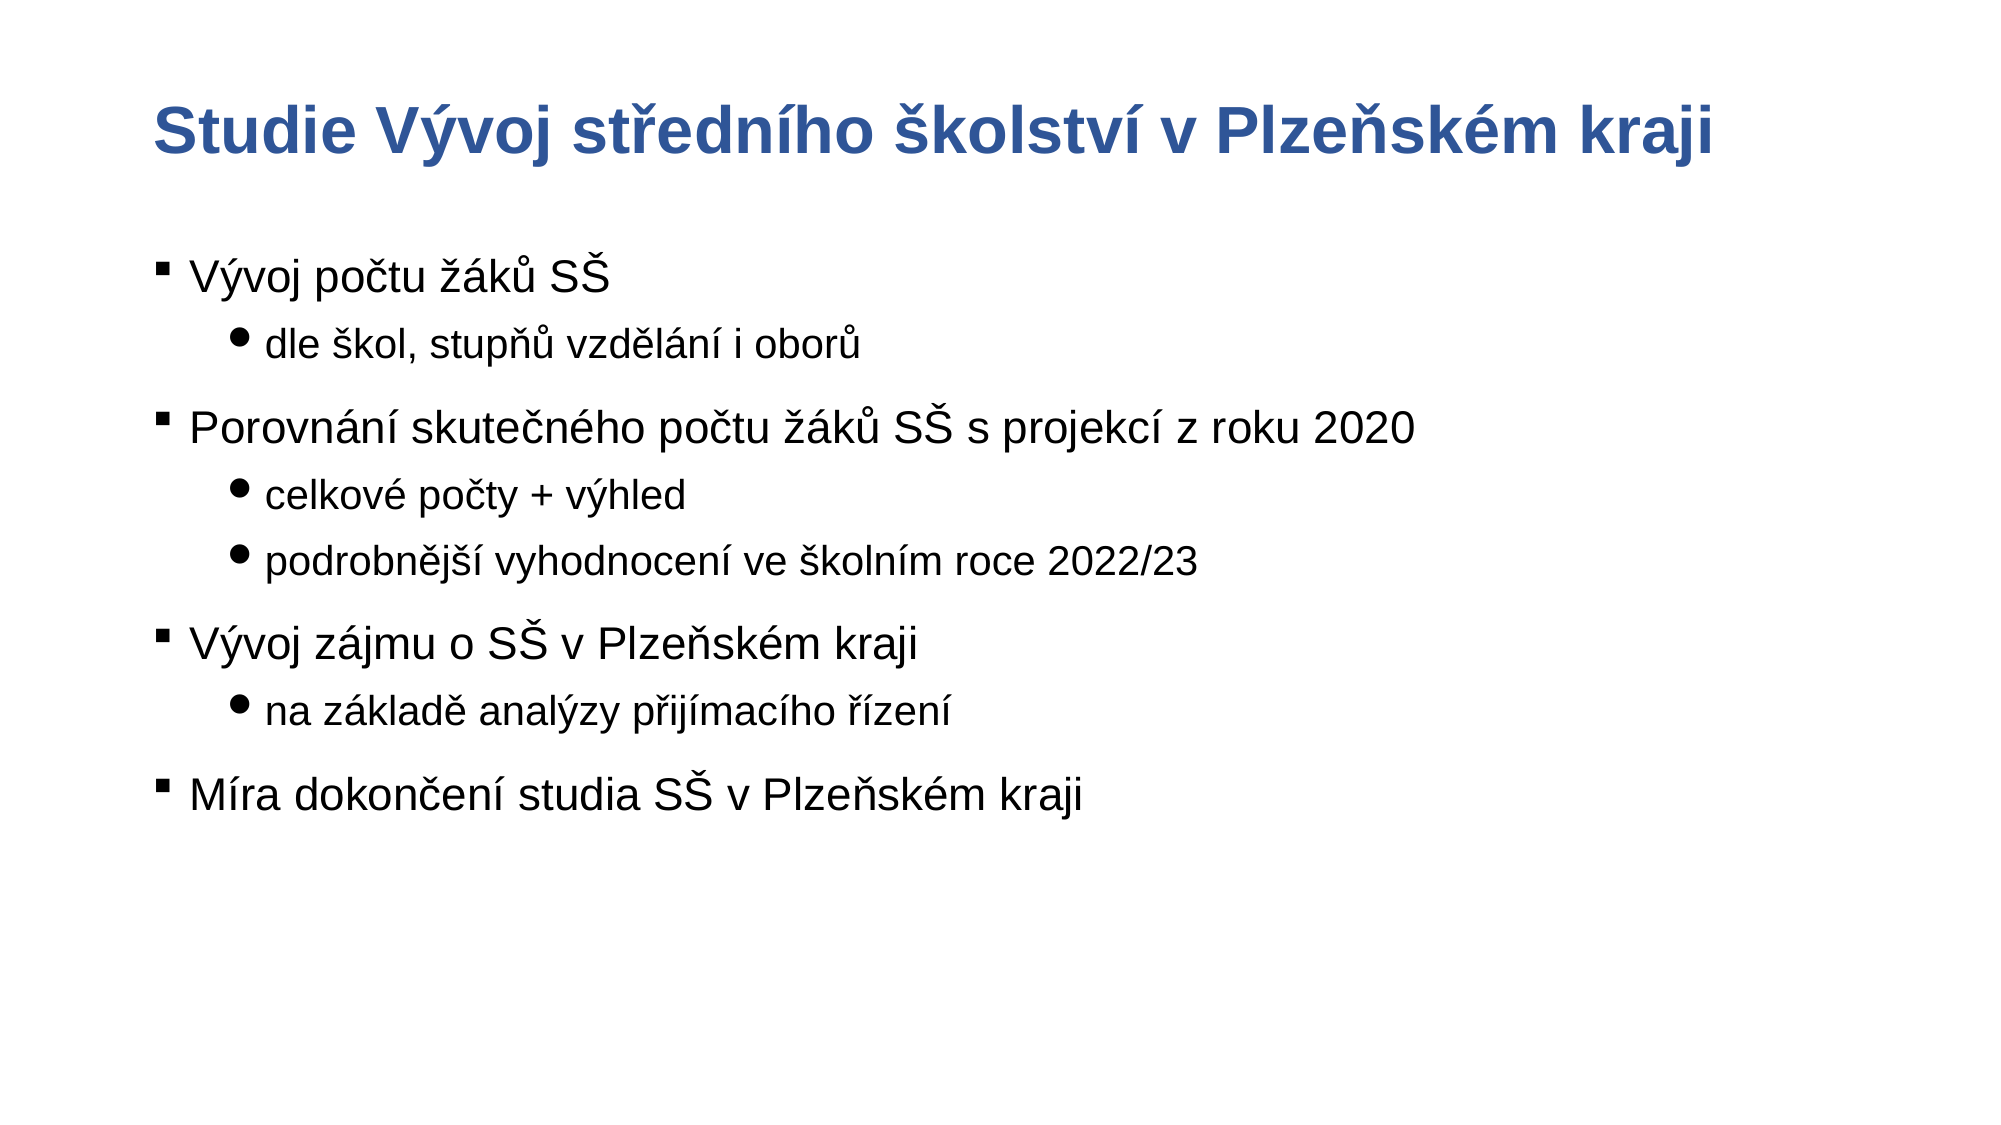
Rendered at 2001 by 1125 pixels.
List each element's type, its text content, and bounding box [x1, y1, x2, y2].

list Vývoj počtu žáků SŠ dle škol, stupňů vzdělání i oborů Porovnání skutečného počtu žáků SŠ s projekcí z roku 2020 celkové počty + výhled podrobnější vyhodnocení ve školním roce 2022/23 Vývoj zájmu o SŠ v Plzeňském kraji na základě analýzy přijímacího řízení Míra dokončení studia SŠ v Plzeňském kraji [137, 233, 1863, 1125]
title Studie Vývoj středního školství v Plzeňském kraji [138, 29, 1847, 233]
